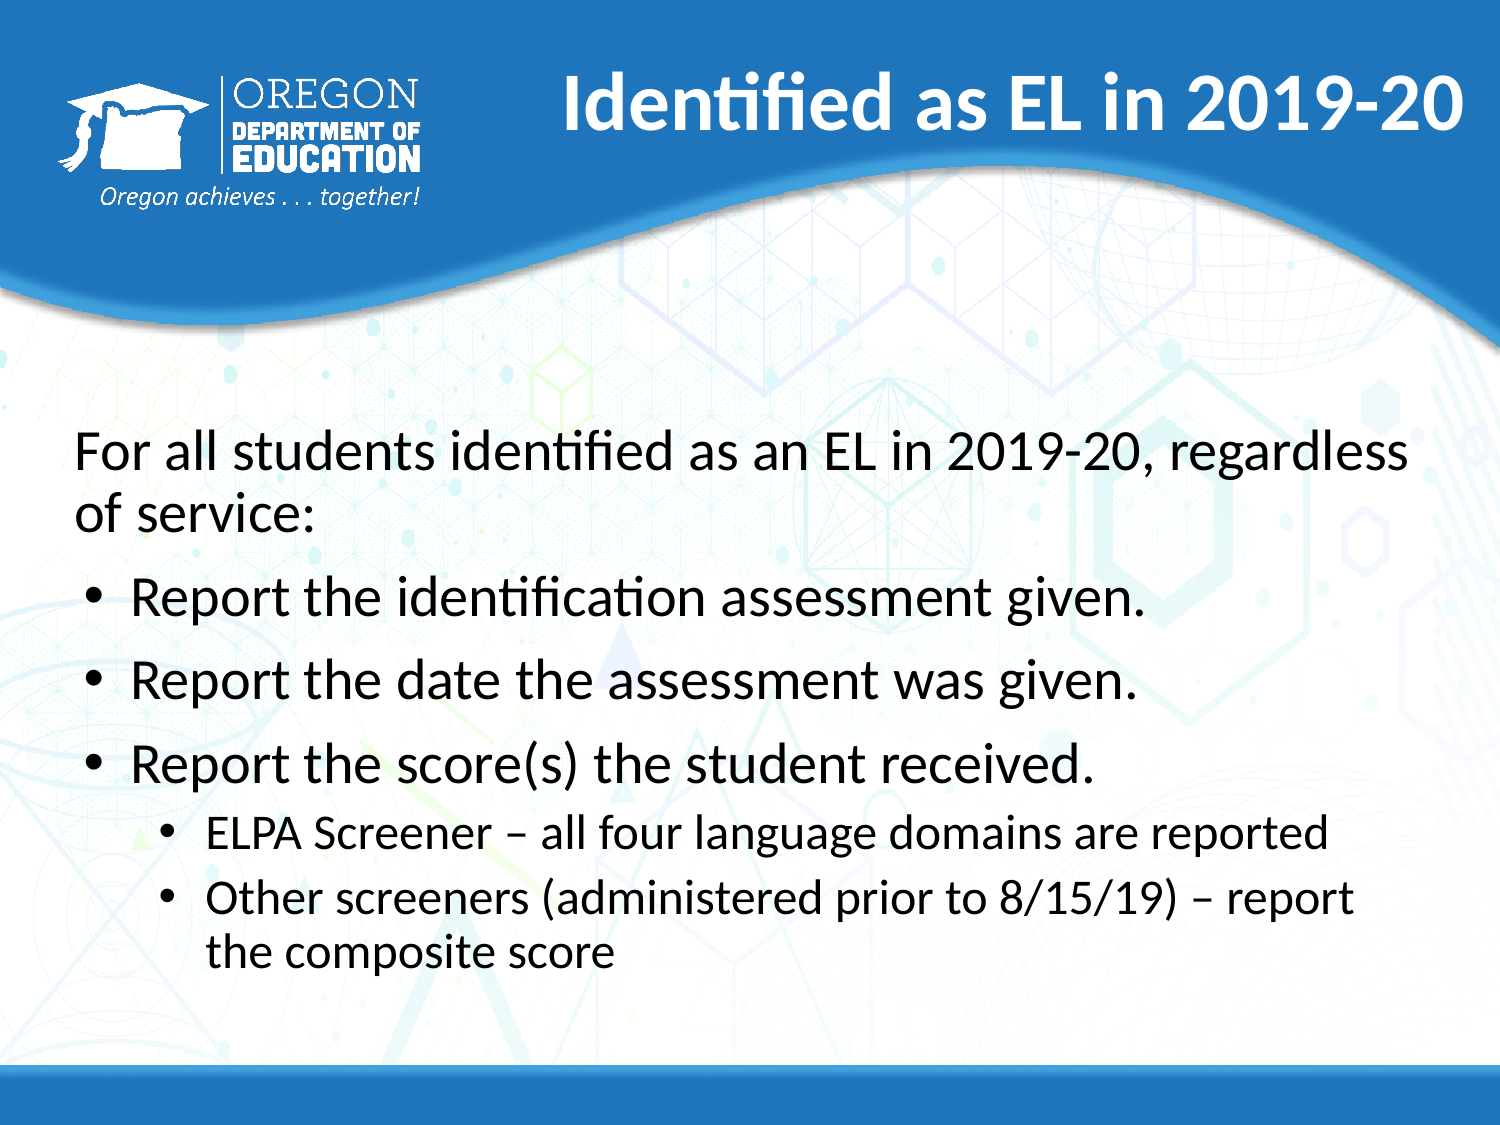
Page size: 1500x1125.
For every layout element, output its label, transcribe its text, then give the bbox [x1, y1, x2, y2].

title Identified as EL in 2019-20 [526, 18, 1500, 189]
picture [0, 0, 1500, 1125]
list For all students identified as an EL in 2019-20, regardless of service: Report the identification assessment given. Report the date the assessment was given. Report the score(s) the student received. ELPA Screener – all four language domains are reported Other screeners (administered prior to 8/15/19) – report the composite score [59, 412, 1447, 1067]
